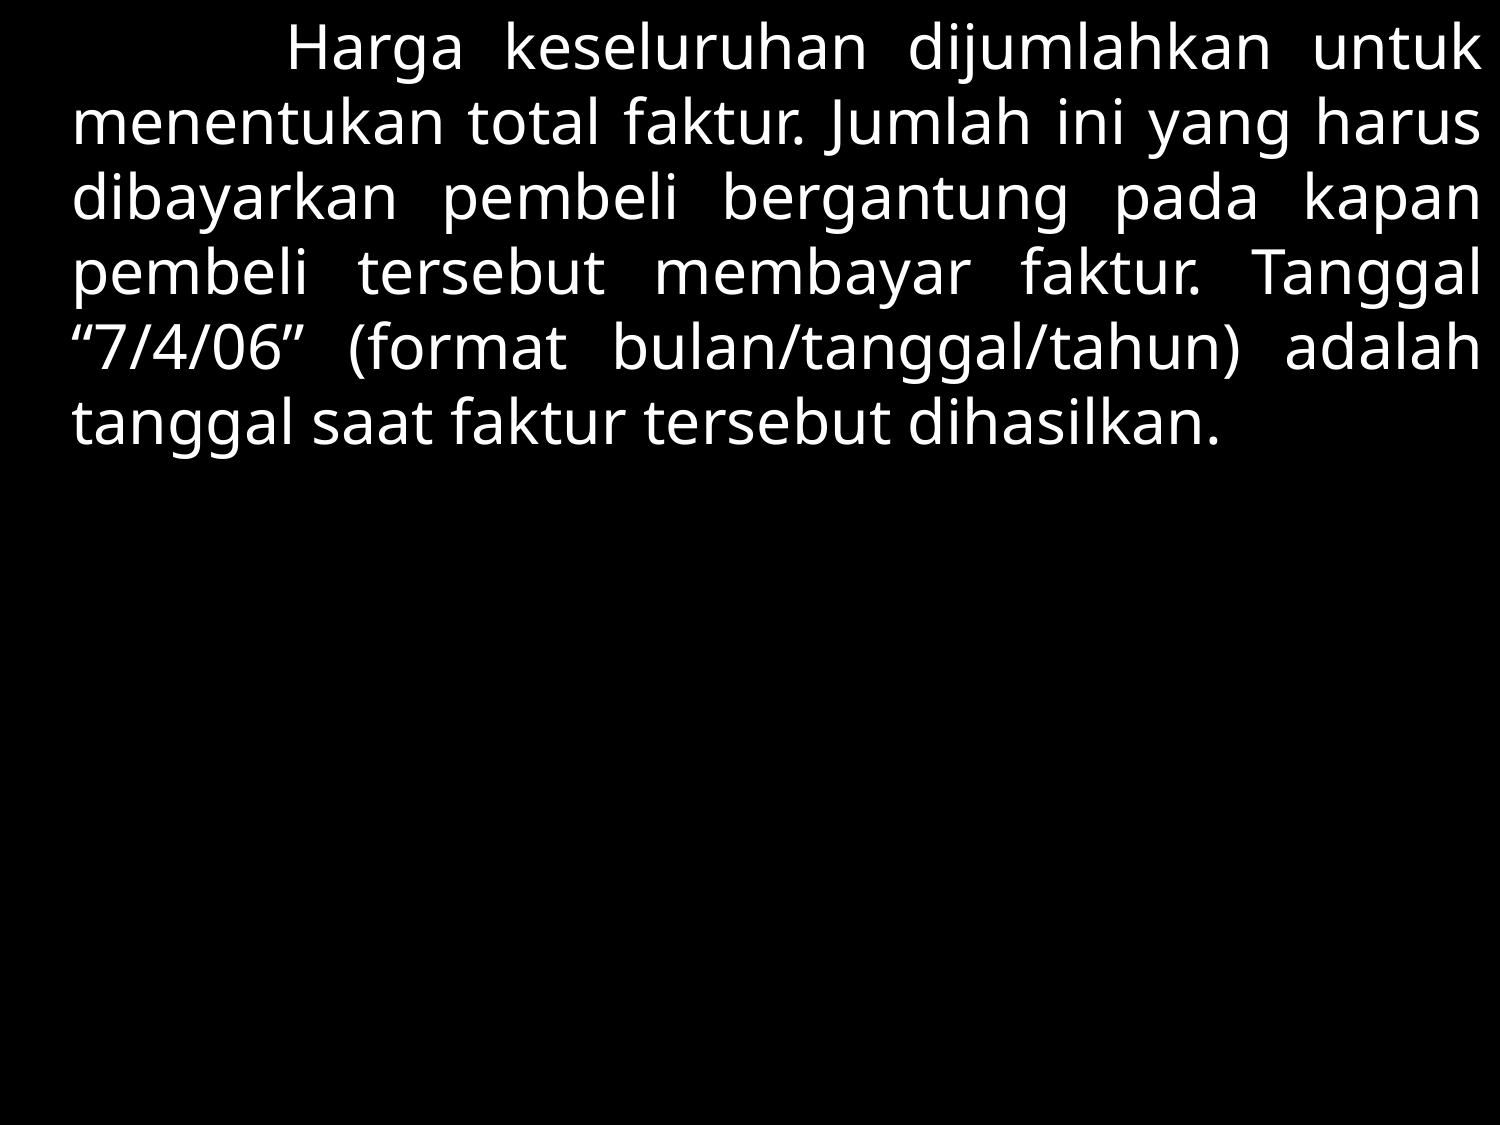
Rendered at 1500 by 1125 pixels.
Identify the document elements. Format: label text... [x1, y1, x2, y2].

list Harga keseluruhan dijumlahkan untuk menentukan total faktur. Jumlah ini yang harus dibayarkan pembeli bergantung pada kapan pembeli tersebut membayar faktur. Tanggal “7/4/06” (format bulan/tanggal/tahun) adalah tanggal saat faktur tersebut dihasilkan. [0, 0, 1500, 1125]
